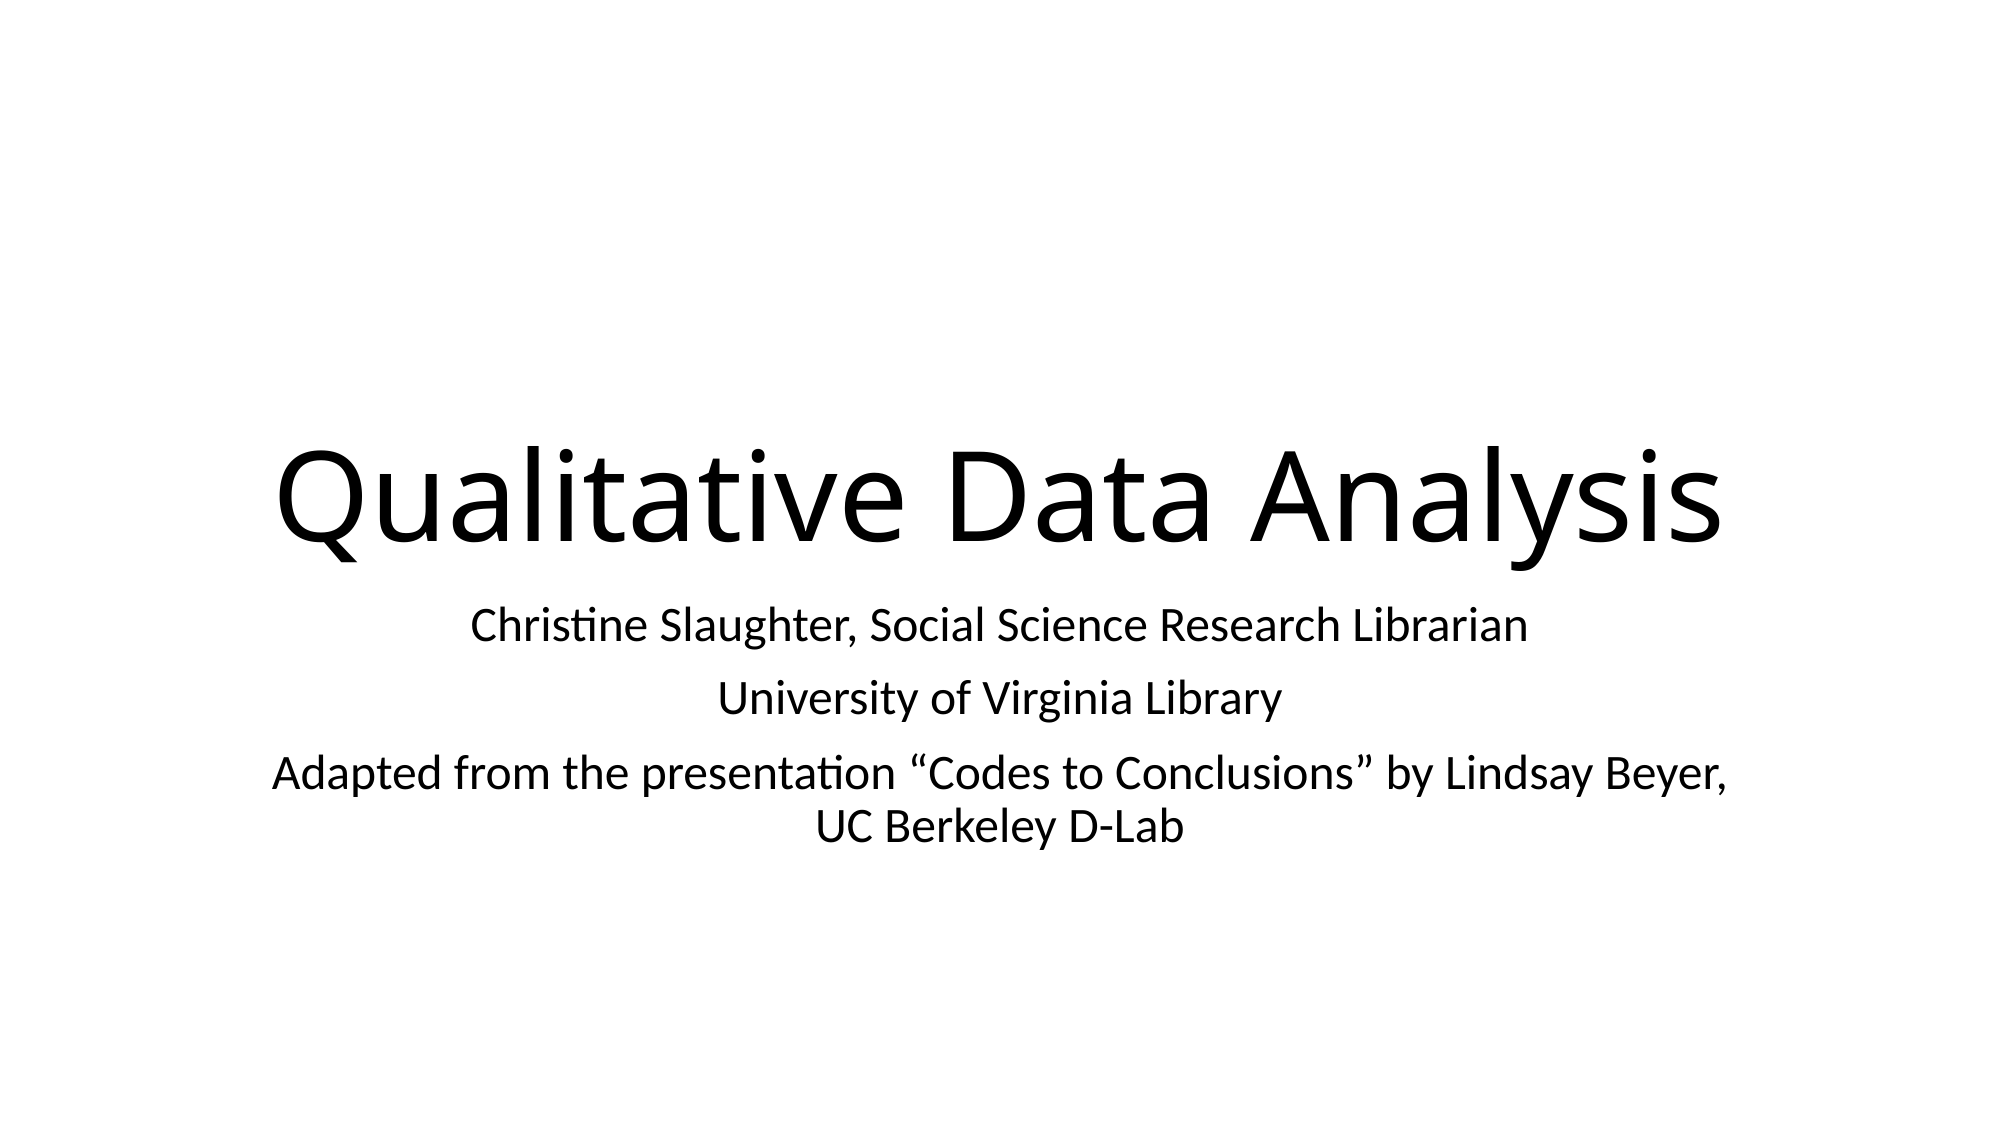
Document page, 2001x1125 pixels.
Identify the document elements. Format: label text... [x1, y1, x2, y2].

title Qualitative Data Analysis [249, 184, 1750, 576]
subtitle Christine Slaughter, Social Science Research Librarian University of Virginia Library Adapted from the presentation “Codes to Conclusions” by Lindsay Beyer, UC Berkeley D-Lab [249, 590, 1750, 863]
